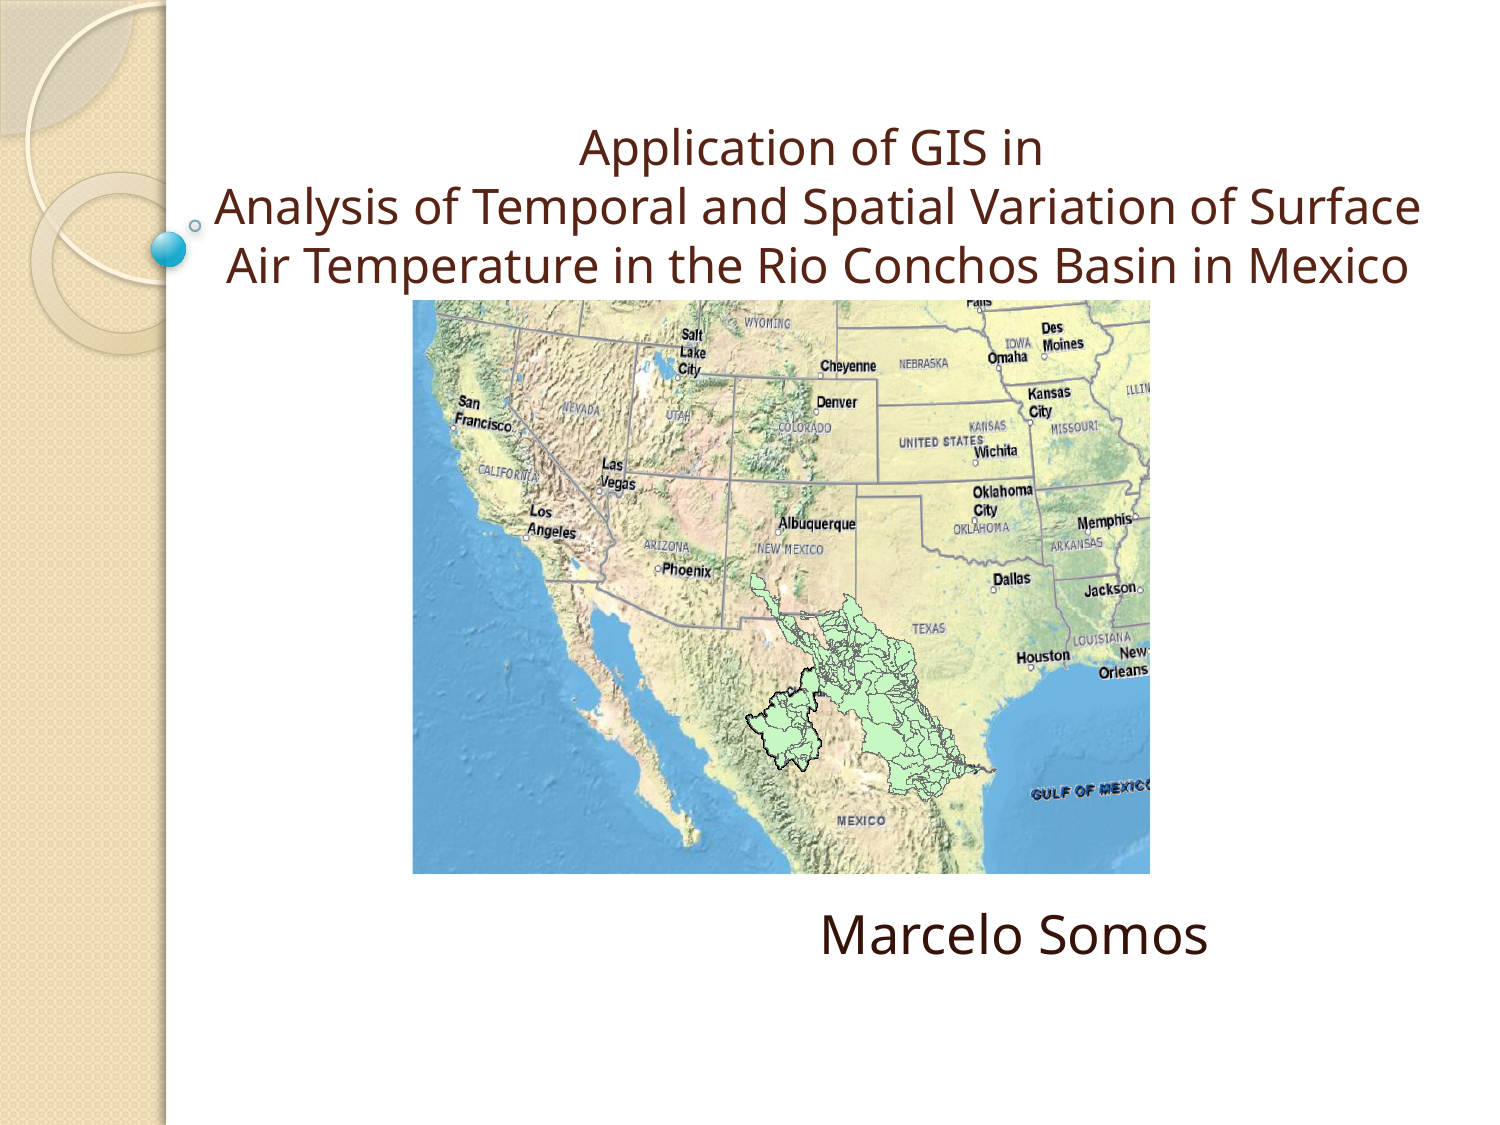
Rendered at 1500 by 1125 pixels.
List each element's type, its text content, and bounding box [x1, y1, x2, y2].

text_box Marcelo Somos [600, 900, 1225, 1025]
picture [412, 299, 1151, 874]
title Application of GIS in Analysis of Temporal and Spatial Variation of Surface Air Temperature in the Rio Conchos Basin in Mexico [187, 99, 1450, 301]
